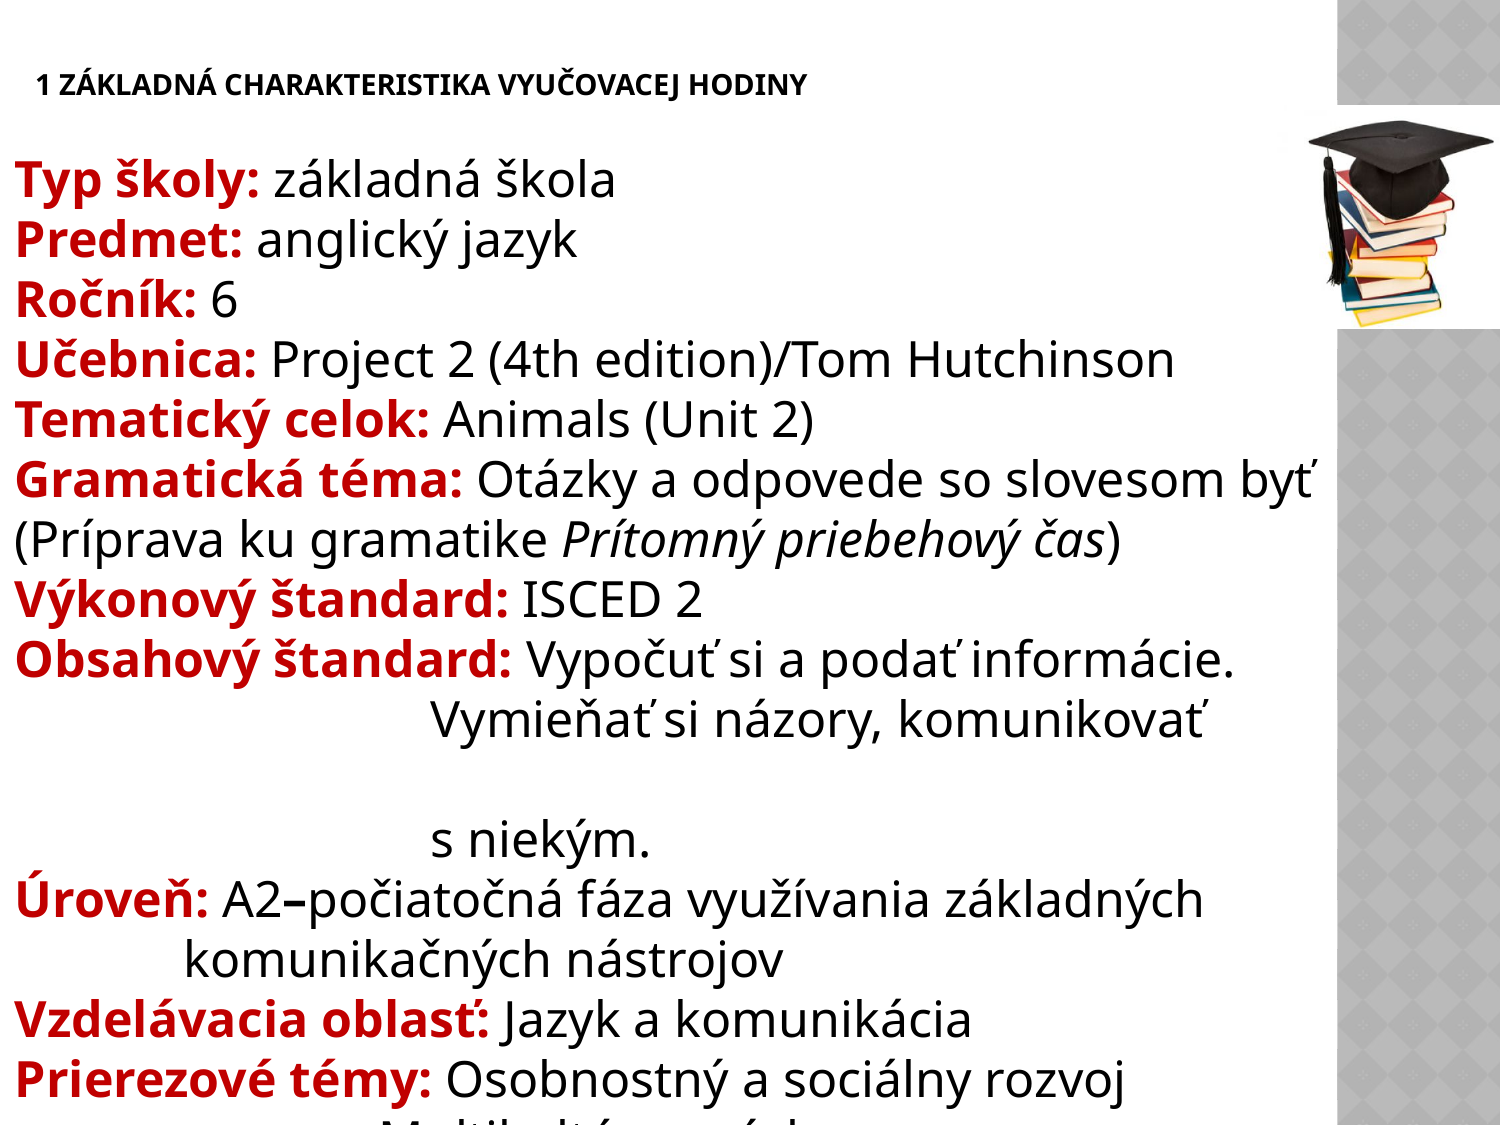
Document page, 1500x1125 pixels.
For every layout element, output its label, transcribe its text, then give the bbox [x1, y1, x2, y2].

title 1 ZÁKLADNÁ CHARAKTERISTIKA VYUČOVACEJ HODINY [27, 30, 1489, 101]
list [1276, 104, 1500, 329]
text_box Typ školy: základná škola Predmet: anglický jazyk Ročník: 6 Učebnica: Project 2 (4th edition)/Tom Hutchinson Tematický celok: Animals (Unit 2) Gramatická téma: Otázky a odpovede so slovesom byť (Príprava ku gramatike Prítomný priebehový čas) Výkonový štandard: ISCED 2 Obsahový štandard: Vypočuť si a podať informácie. Vymieňať si názory, komunikovať s niekým. Úroveň: A2–počiatočná fáza využívania základných komunikačných nástrojov Vzdelávacia oblasť: Jazyk a komunikácia Prierezové témy: Osobnostný a sociálny rozvoj Multikultúrna výchova [0, 140, 1348, 1125]
